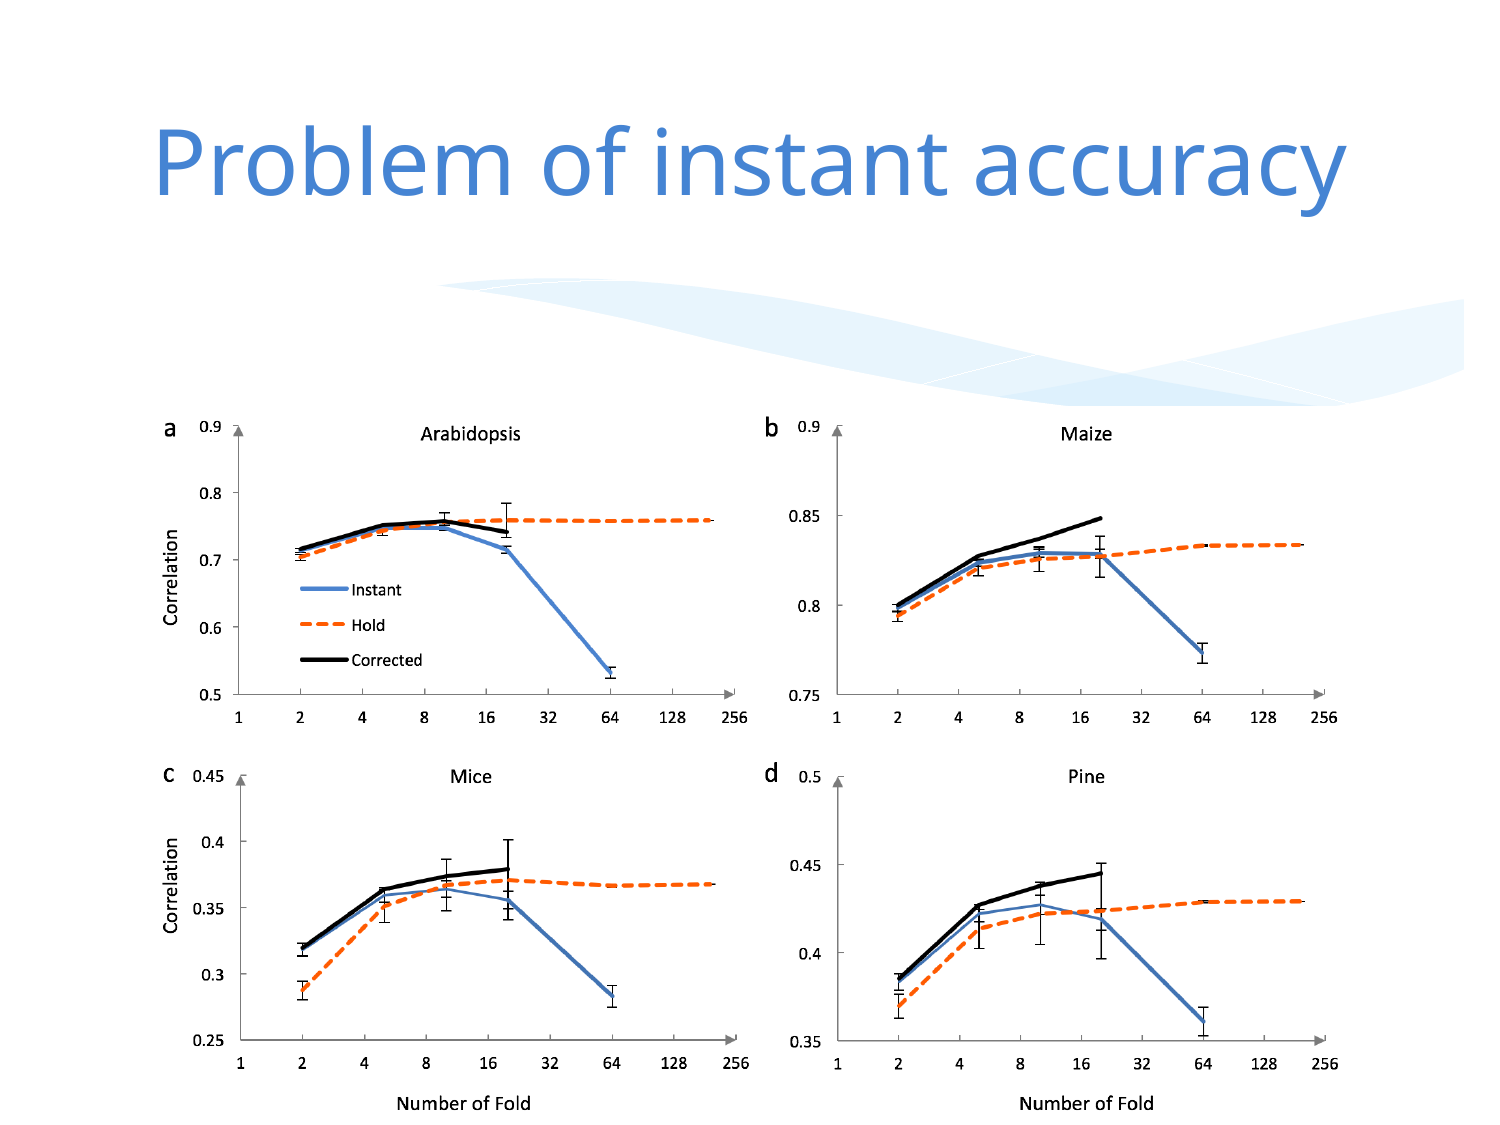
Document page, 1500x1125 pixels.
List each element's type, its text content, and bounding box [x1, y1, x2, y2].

title Problem of instant accuracy [75, 55, 1425, 261]
picture [149, 406, 1351, 1125]
